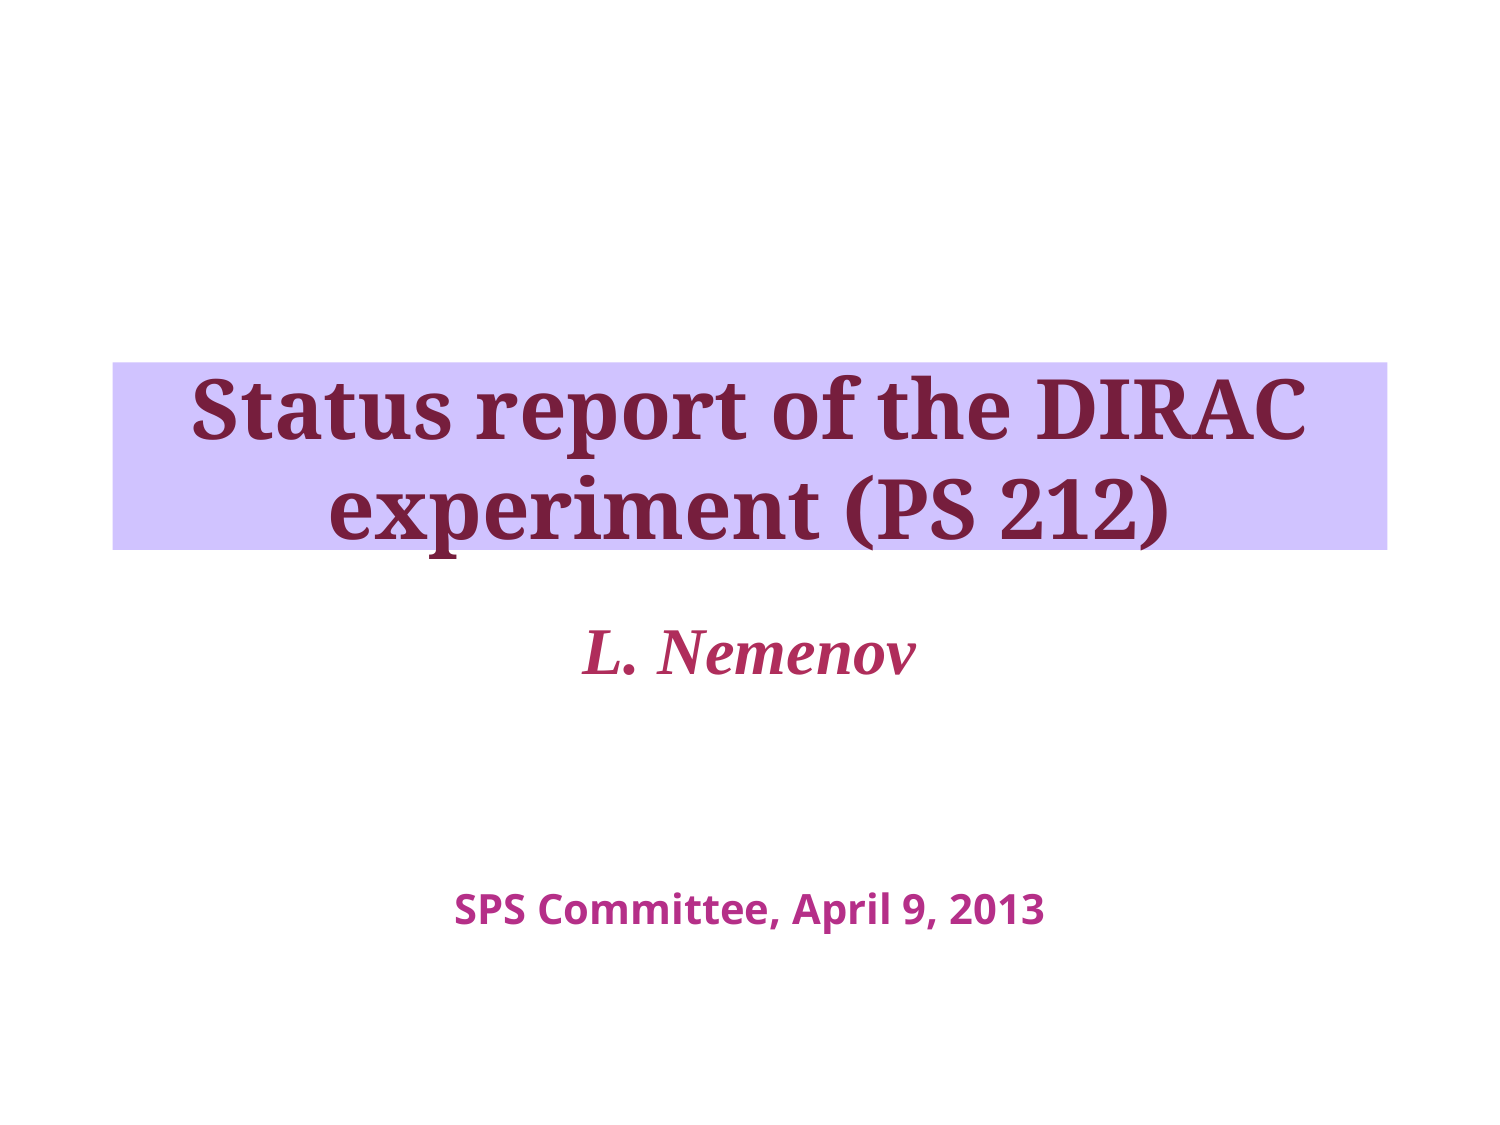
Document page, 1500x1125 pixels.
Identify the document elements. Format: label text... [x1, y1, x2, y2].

subtitle L. Nemenov [225, 600, 1275, 725]
title Status report of the DIRAC experiment (PS 212) [112, 362, 1388, 550]
text_box SPS Committee, April 9, 2013 [224, 875, 1275, 1000]
